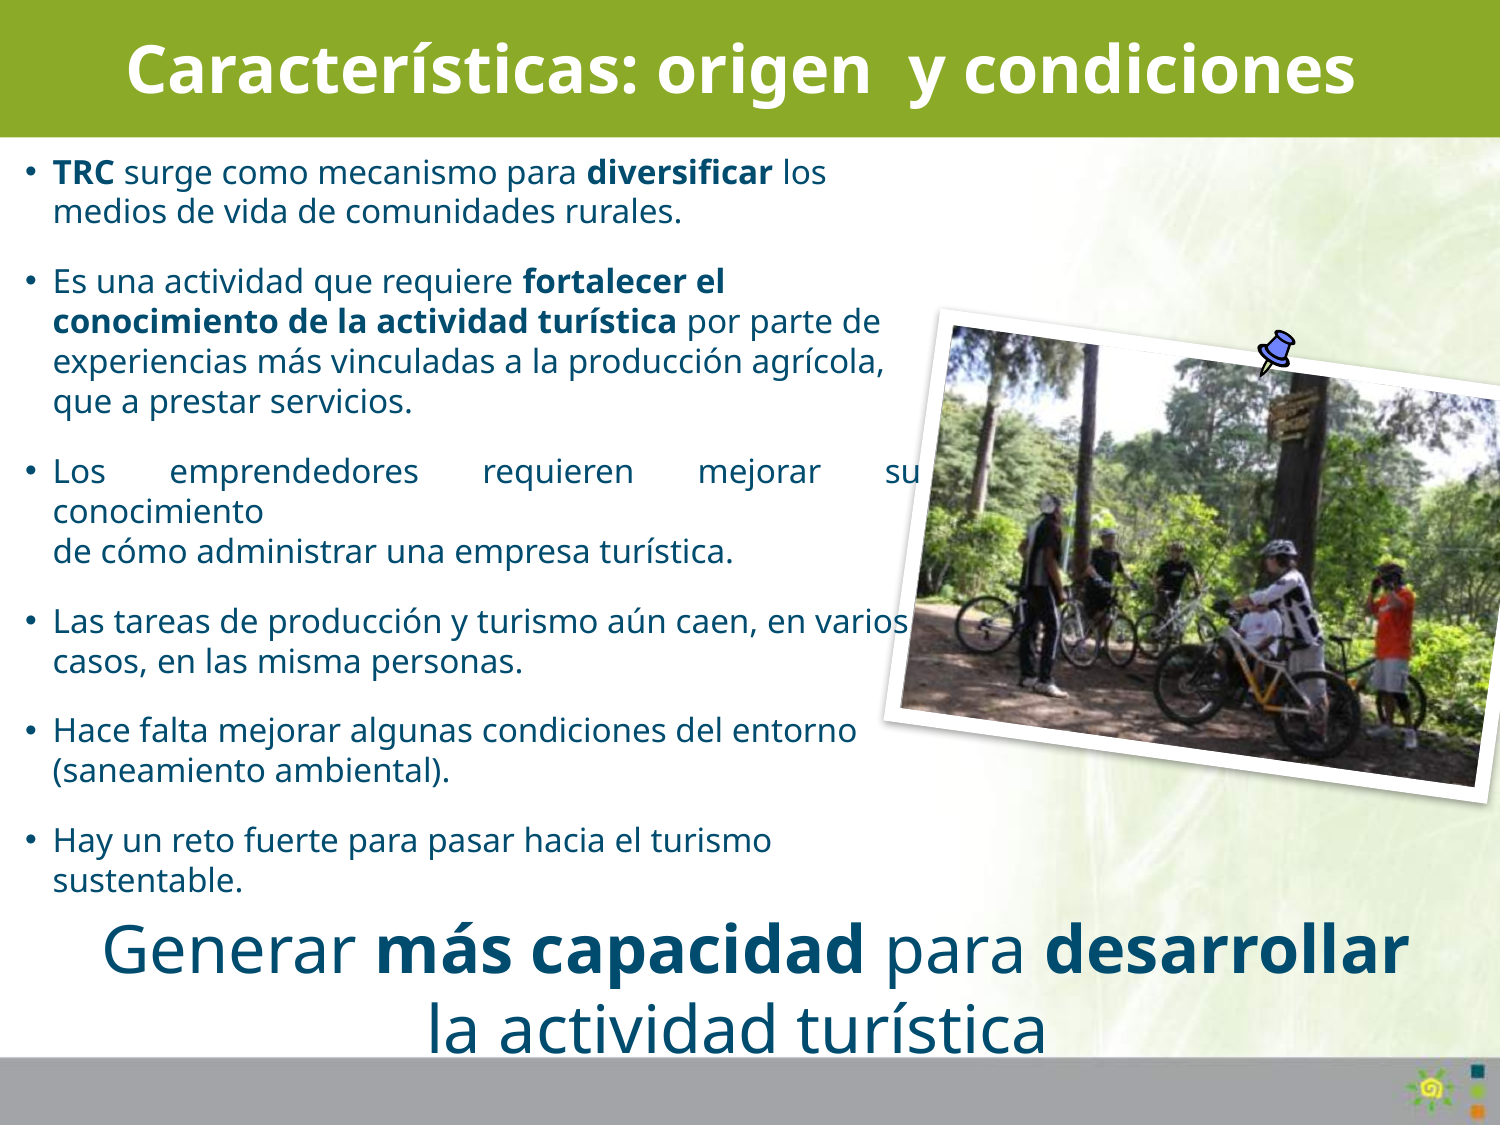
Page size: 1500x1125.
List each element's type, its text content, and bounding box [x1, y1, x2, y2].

text_box Generar más capacidad para desarrollar la actividad turística [41, 899, 1471, 1075]
text_box TRC surge como mecanismo para diversificar los medios de vida de comunidades rurales. Es una actividad que requiere fortalecer el conocimiento de la actividad turística por parte de experiencias más vinculadas a la producción agrícola, que a prestar servicios. Los emprendedores requieren mejorar su conocimiento de cómo administrar una empresa turística. Las tareas de producción y turismo aún caen, en varios casos, en las misma personas. Hace falta mejorar algunas condiciones del entorno (saneamiento ambiental). Hay un reto fuerte para pasar hacia el turismo sustentable. [10, 162, 938, 888]
text_box Características: origen y condiciones [100, 0, 1400, 138]
picture [0, 139, 1500, 1125]
text_box [0, 0, 1500, 139]
